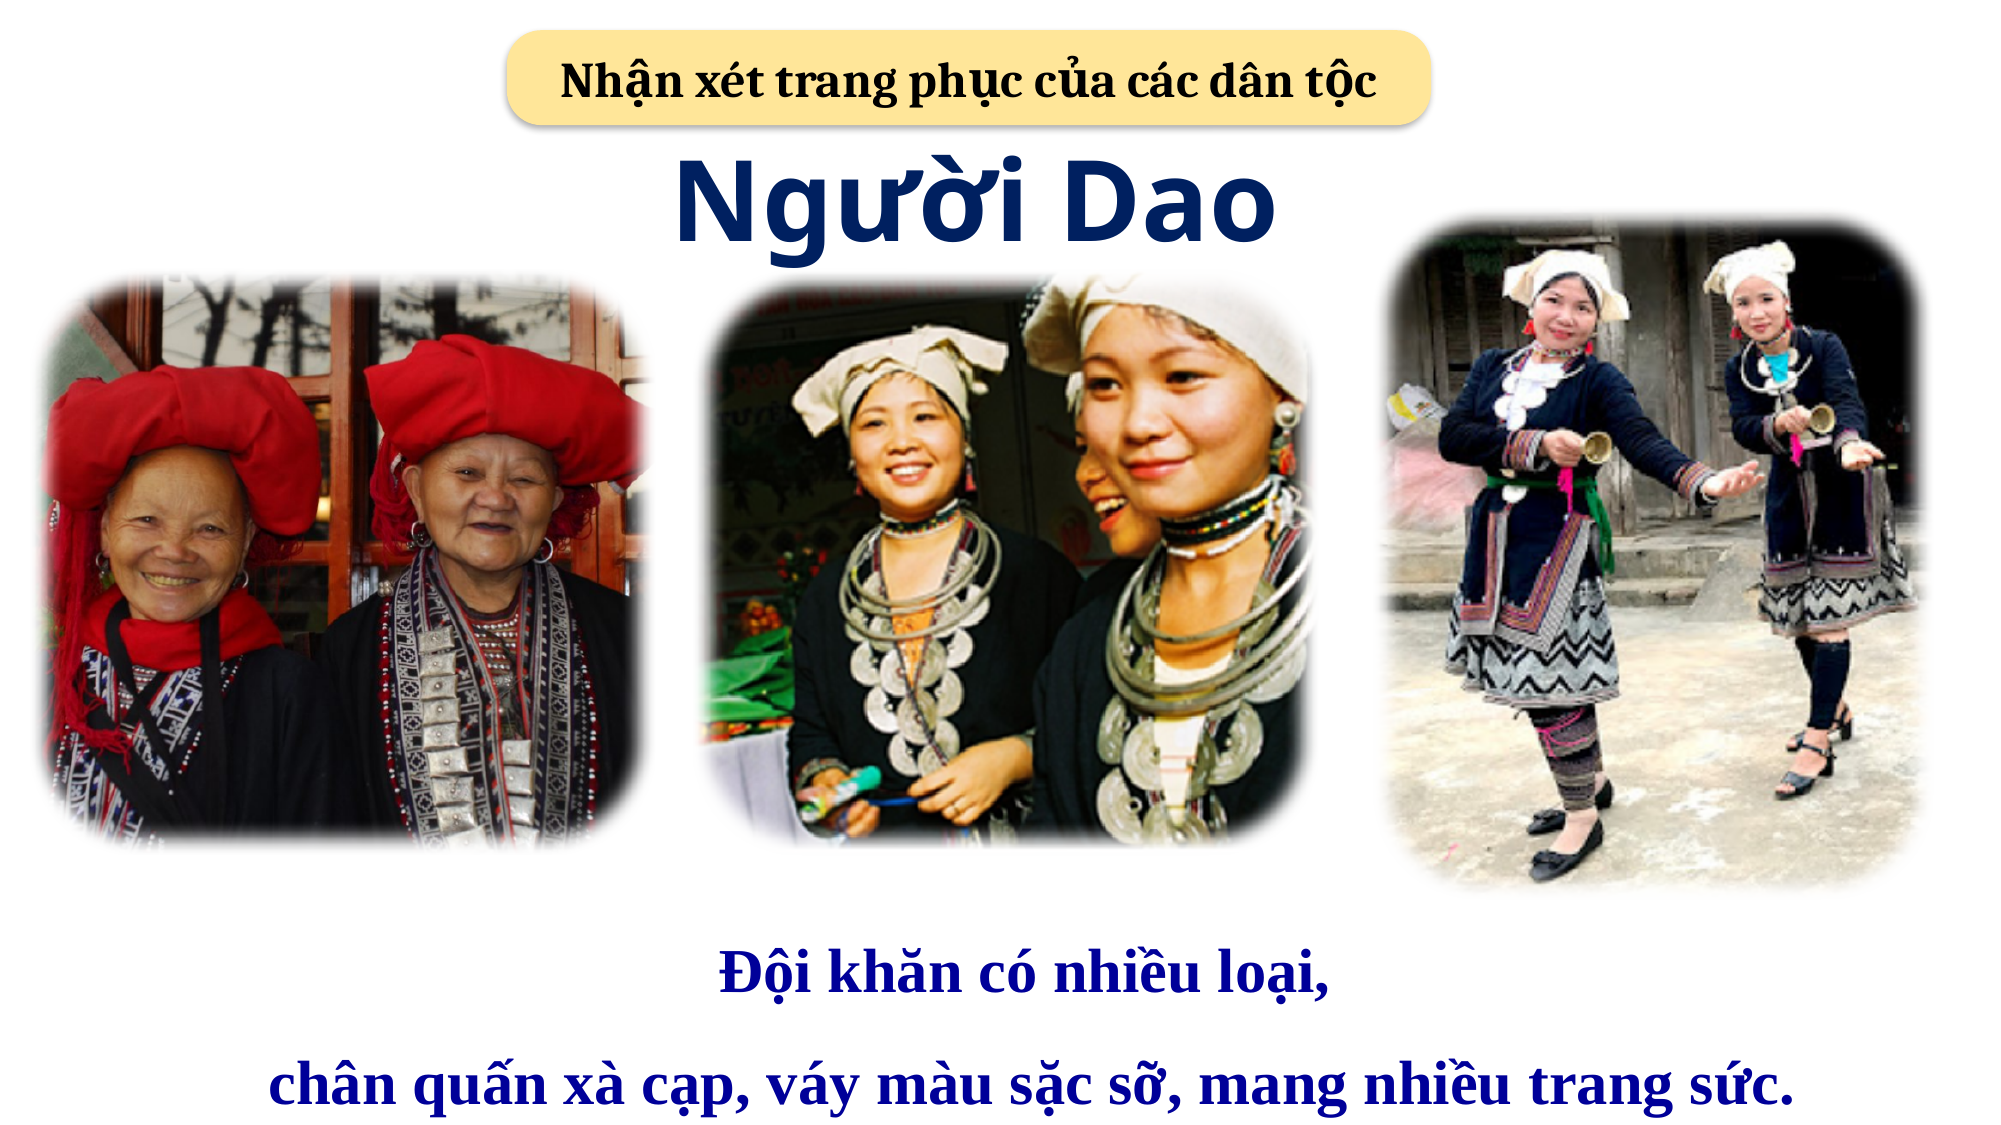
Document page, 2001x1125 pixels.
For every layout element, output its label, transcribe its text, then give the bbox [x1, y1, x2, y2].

picture [29, 269, 656, 856]
text_box Đội khăn có nhiều loại, chân quấn xà cạp, váy màu sặc sỡ, mang nhiều trang sức. [89, 885, 1977, 1125]
picture [692, 269, 1319, 856]
text_box Người Dao [655, 135, 1373, 272]
text_box Nhận xét trang phục của các dân tộc [506, 30, 1432, 126]
picture [1372, 206, 1933, 900]
